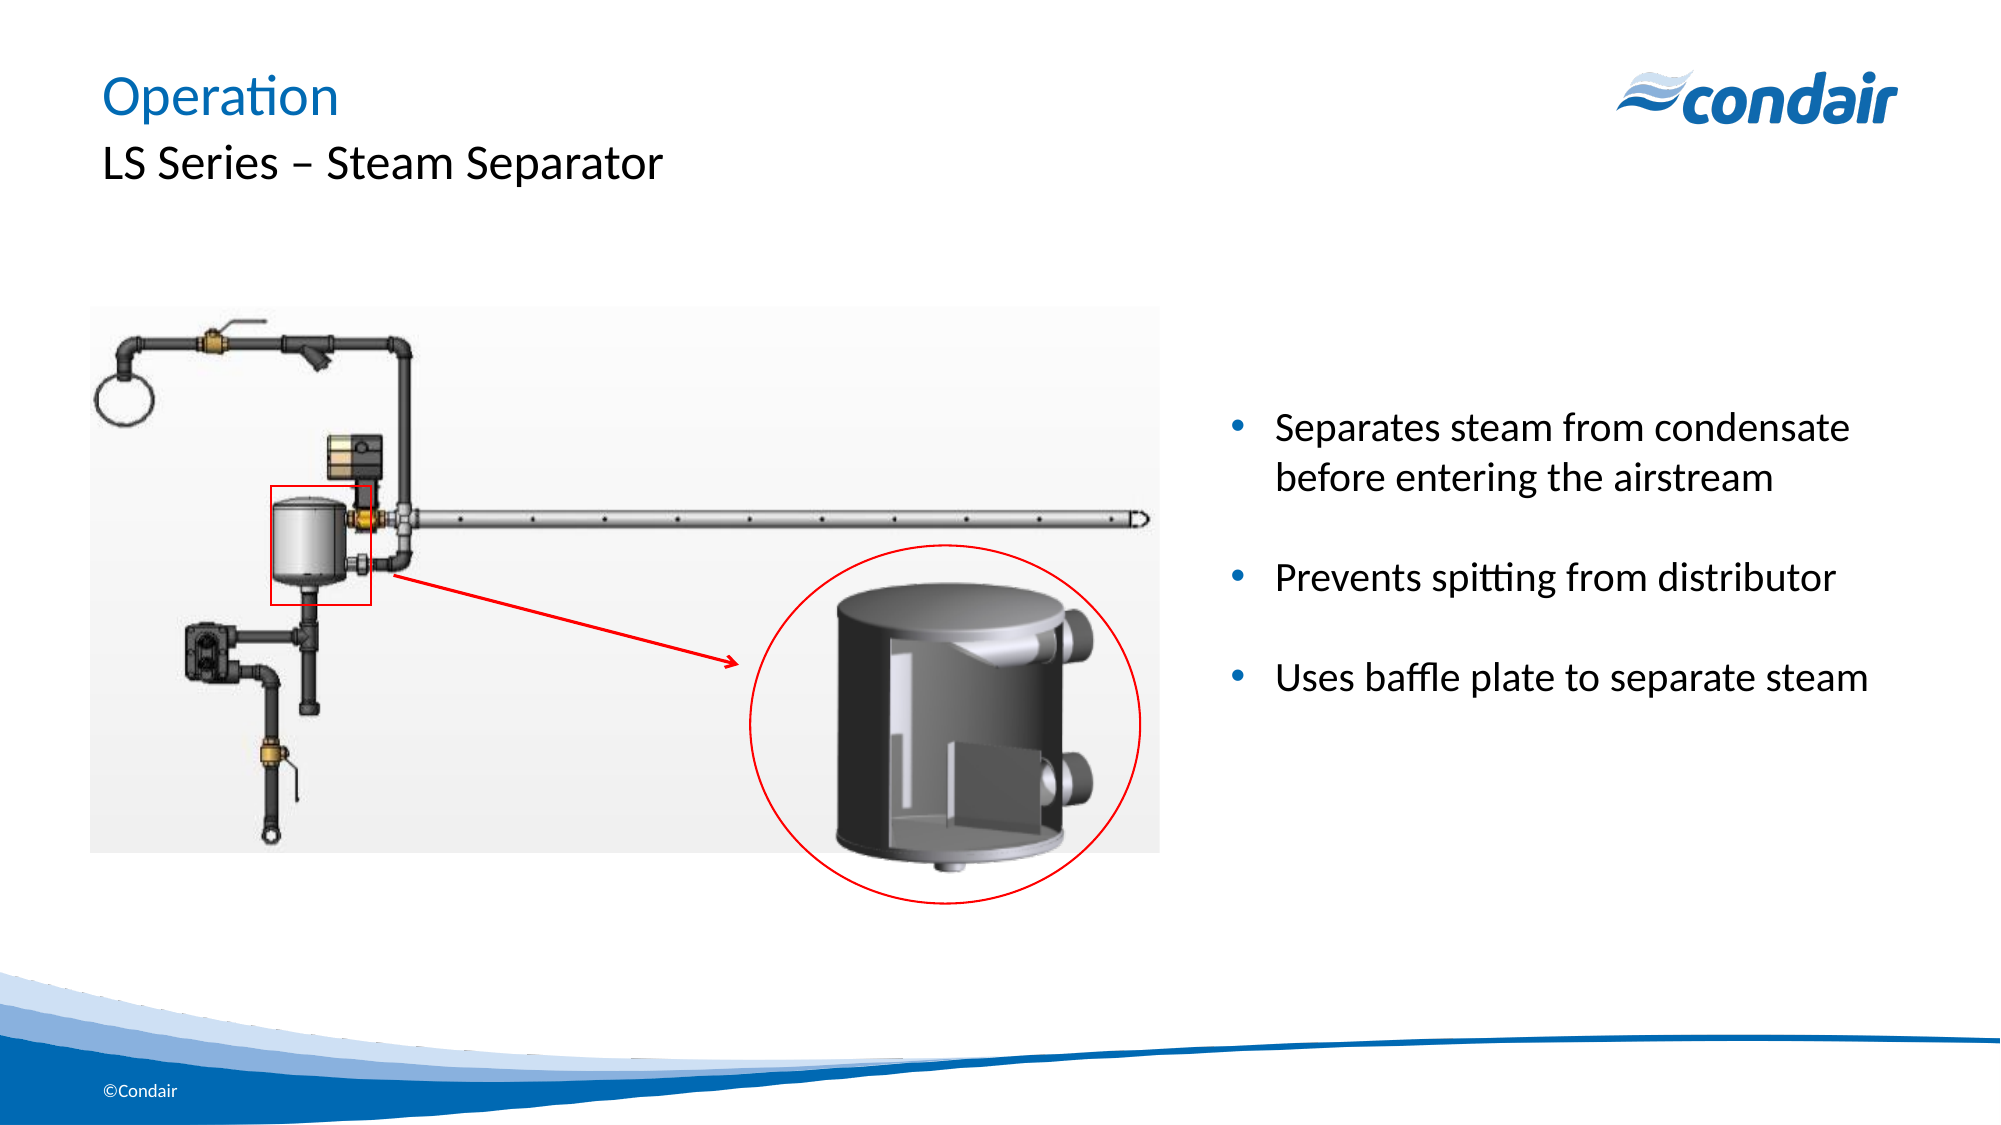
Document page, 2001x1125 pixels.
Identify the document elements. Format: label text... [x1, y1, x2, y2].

title Operation [102, 57, 1573, 134]
text_box Separates steam from condensate before entering the airstream Prevents spitting from distributor Uses baffle plate to separate steam [1215, 392, 1927, 708]
picture [1616, 69, 1918, 128]
picture [0, 972, 2000, 1125]
subtitle LS Series – Steam Separator [102, 134, 1573, 195]
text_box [89, 306, 1160, 904]
